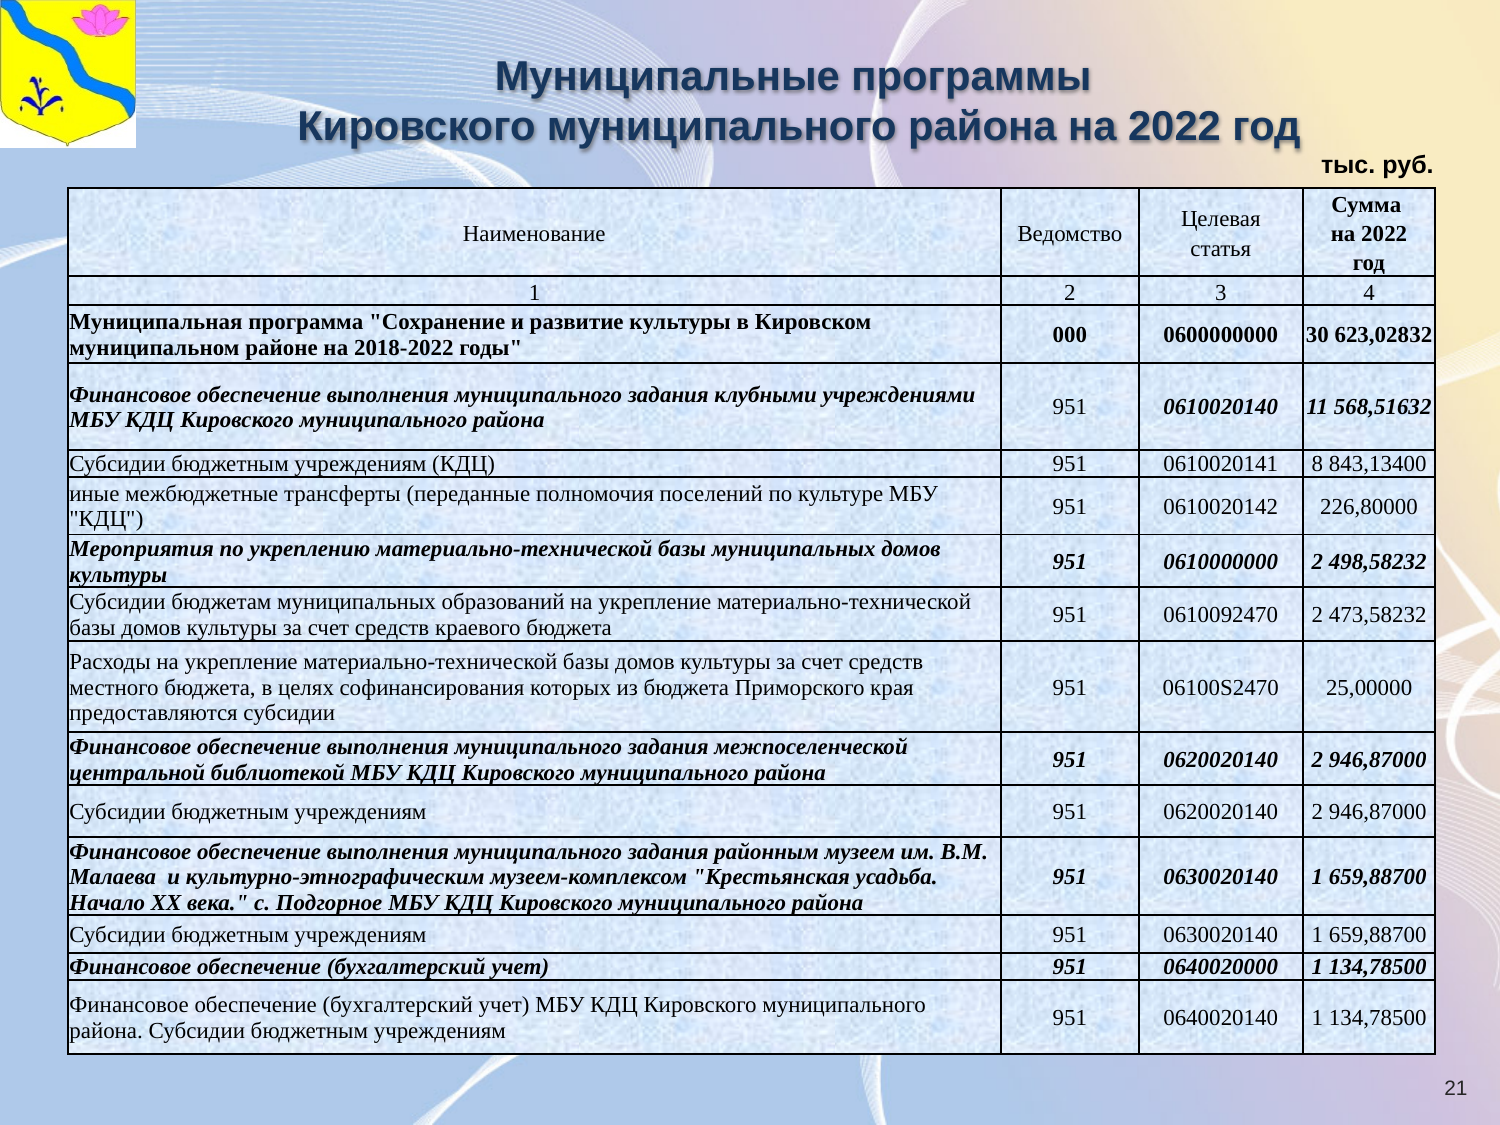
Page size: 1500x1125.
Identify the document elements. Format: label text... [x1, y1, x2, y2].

table_cell 951 [1002, 733, 1138, 784]
table_cell 2 498,58232 [1304, 535, 1434, 586]
table_cell 951 [1002, 535, 1138, 586]
table_cell 226,80000 [1304, 478, 1434, 534]
table_cell 8 843,13400 [1304, 451, 1434, 476]
table_cell Финансовое обеспечение выполнения муниципального задания районным музеем им. В.М. Малаева и культурно-этнографическим музеем-комплексом "Крестьянская усадьба. Начало ХХ века." с. Подгорное МБУ КДЦ Кировского муниципального района [69, 838, 1000, 914]
table_cell 0640020000 [1140, 954, 1302, 979]
table_cell иные межбюджетные трансферты (переданные полномочия поселений по культуре МБУ "КДЦ") [69, 478, 1000, 534]
table_cell 0610092470 [1140, 588, 1302, 640]
table_cell 0640020140 [1140, 981, 1302, 1053]
table_header Ведомство [1002, 189, 1138, 275]
table_cell 2 946,87000 [1304, 786, 1434, 836]
table_cell 0630020140 [1140, 838, 1302, 914]
table_header Наименование [69, 189, 1000, 275]
table_cell 951 [1002, 364, 1138, 449]
table_header Целевая статья [1140, 189, 1302, 275]
table_cell Муниципальная программа "Сохранение и развитие культуры в Кировском муниципальном районе на 2018-2022 годы" [69, 306, 1000, 362]
table_cell 1 134,78500 [1304, 954, 1434, 979]
slide_number 21 [1417, 1057, 1494, 1118]
table_cell 951 [1002, 642, 1138, 731]
text_box тыс. руб. [1306, 140, 1449, 186]
table_cell 000 [1002, 306, 1138, 362]
table_cell 0610000000 [1140, 535, 1302, 586]
table_cell 1 134,78500 [1304, 981, 1434, 1053]
table_cell 1 [69, 277, 1000, 304]
table_cell 0620020140 [1140, 733, 1302, 784]
table_cell 2 [1002, 277, 1138, 304]
table_cell 951 [1002, 478, 1138, 534]
table_cell 1 659,88700 [1304, 838, 1434, 914]
table_cell 0600000000 [1140, 306, 1302, 362]
table_cell Финансовое обеспечение выполнения муниципального задания межпоселенческой центральной библиотекой МБУ КДЦ Кировского муниципального района [69, 733, 1000, 784]
table_cell Субсидии бюджетным учреждениям [69, 916, 1000, 952]
table_cell 06100S2470 [1140, 642, 1302, 731]
table_cell 25,00000 [1304, 642, 1434, 731]
table_cell Расходы на укрепление материально-технической базы домов культуры за счет средств местного бюджета, в целях софинансирования которых из бюджета Приморского края предоставляются субсидии [69, 642, 1000, 731]
table_cell 0610020141 [1140, 451, 1302, 476]
table_cell 2 946,87000 [1304, 733, 1434, 784]
table_cell Финансовое обеспечение (бухгалтерский учет) МБУ КДЦ Кировского муниципального района. Субсидии бюджетным учреждениям [69, 981, 1000, 1053]
table_cell Финансовое обеспечение выполнения муниципального задания клубными учреждениями МБУ КДЦ Кировского муниципального района [69, 364, 1000, 449]
table_cell 0630020140 [1140, 916, 1302, 952]
table_header Сумма на 2022 год [1304, 189, 1434, 275]
table_cell 951 [1002, 916, 1138, 952]
table_cell Субсидии бюджетным учреждениям [69, 786, 1000, 836]
table_cell 0620020140 [1140, 786, 1302, 836]
table_cell 0610020142 [1140, 478, 1302, 534]
table_cell 951 [1002, 838, 1138, 914]
table_cell 951 [1002, 954, 1138, 979]
table_cell 951 [1002, 786, 1138, 836]
table_cell 30 623,02832 [1304, 306, 1434, 362]
table_cell 2 473,58232 [1304, 588, 1434, 640]
title Муниципальные программы Кировского муниципального района на 2022 год [135, 26, 1463, 172]
table_cell 4 [1304, 277, 1434, 304]
picture [0, 0, 1500, 1125]
table_cell 3 [1140, 277, 1302, 304]
table_cell 951 [1002, 451, 1138, 476]
table_cell Мероприятия по укреплению материально-технической базы муниципальных домов культуры [69, 535, 1000, 586]
table_cell 0610020140 [1140, 364, 1302, 449]
table_cell Субсидии бюджетам муниципальных образований на укрепление материально-технической базы домов культуры за счет средств краевого бюджета [69, 588, 1000, 640]
table_cell 951 [1002, 981, 1138, 1053]
table_cell Субсидии бюджетным учреждениям (КДЦ) [69, 451, 1000, 476]
table_cell 11 568,51632 [1304, 364, 1434, 449]
table_cell 1 659,88700 [1304, 916, 1434, 952]
table_cell 951 [1002, 588, 1138, 640]
table_cell Финансовое обеспечение (бухгалтерский учет) [69, 954, 1000, 979]
